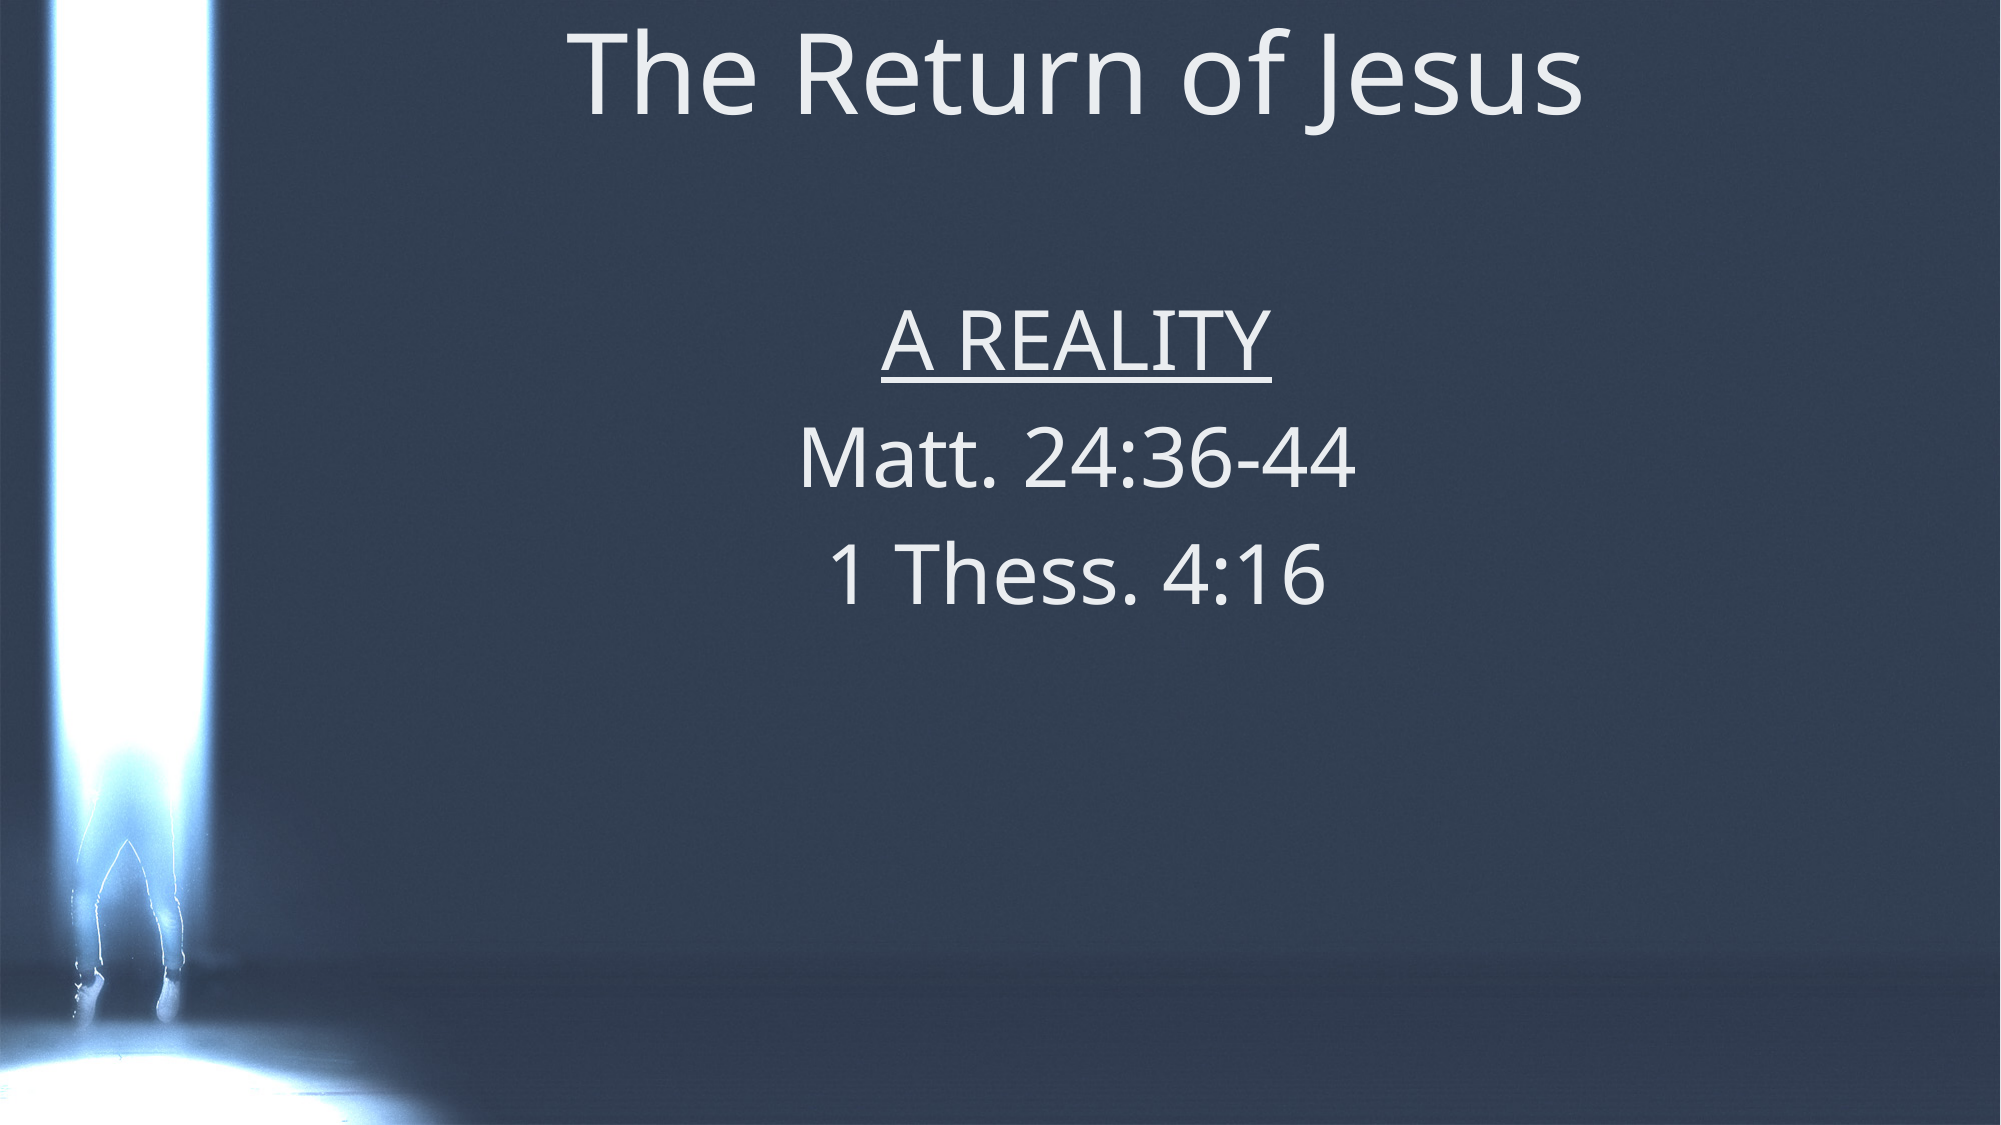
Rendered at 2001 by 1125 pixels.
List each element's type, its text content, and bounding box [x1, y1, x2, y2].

title The Return of Jesus [511, 0, 1642, 139]
picture [0, 0, 2001, 1125]
list A REALITY Matt. 24:36-44 1 Thess. 4:16 [254, 163, 1899, 906]
